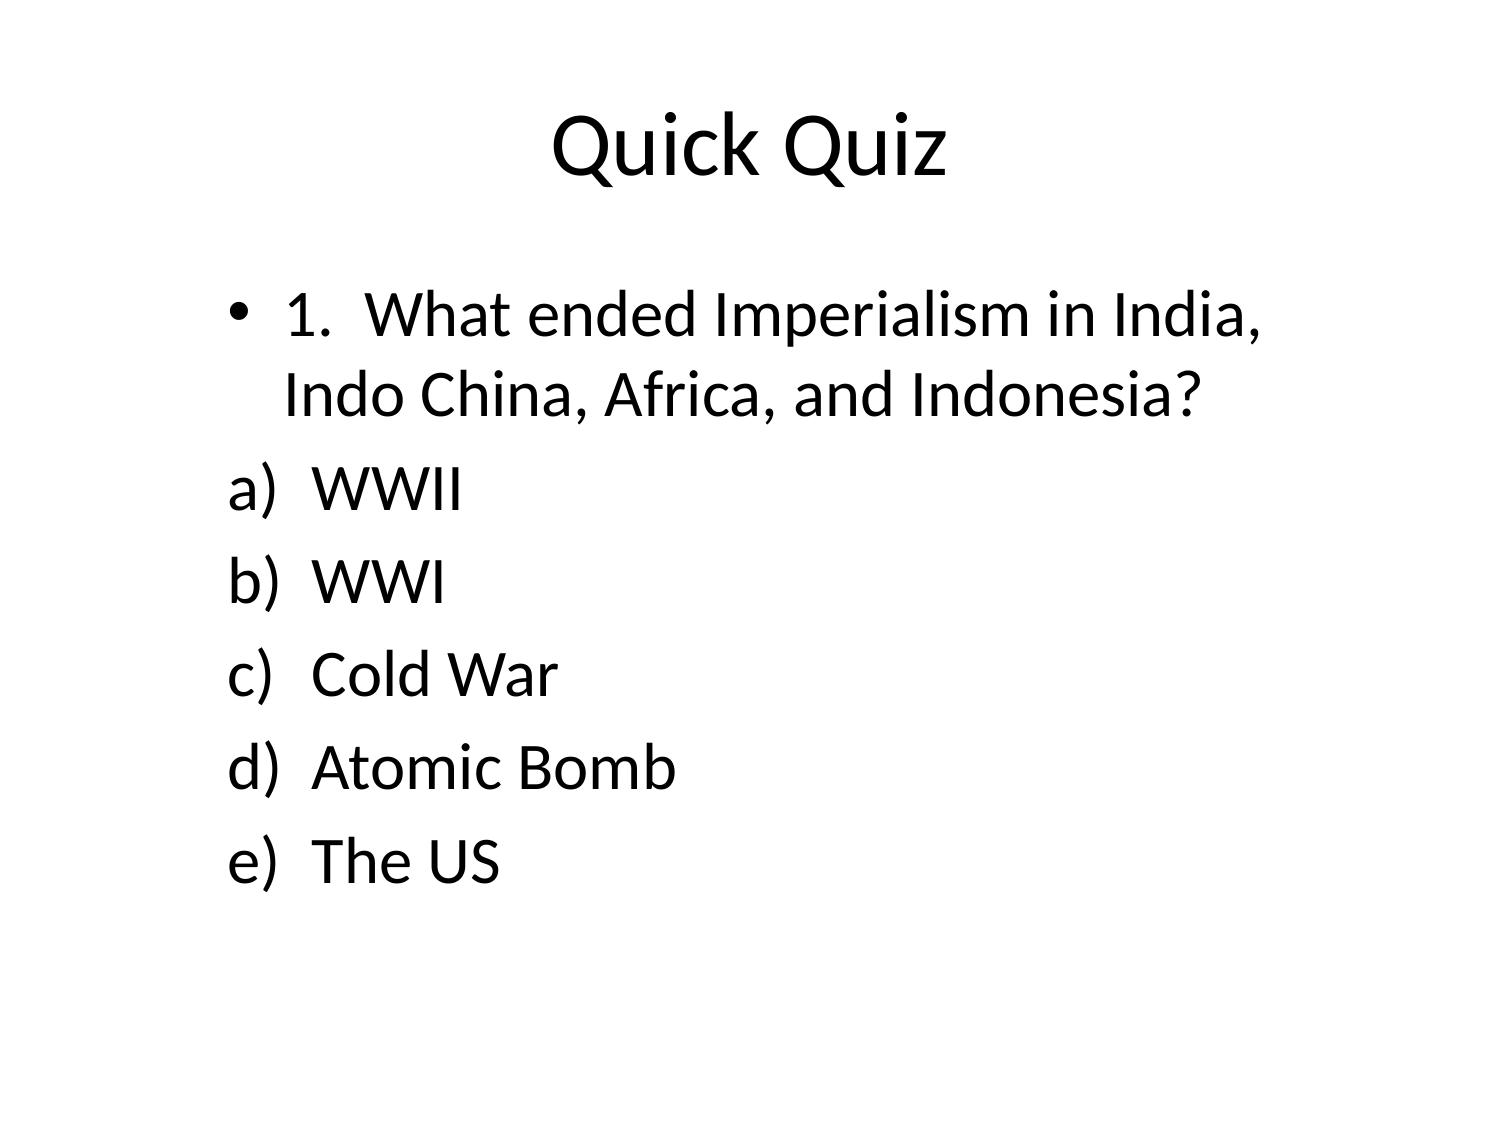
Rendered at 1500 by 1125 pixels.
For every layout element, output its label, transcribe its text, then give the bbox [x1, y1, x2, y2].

title Quick Quiz [75, 45, 1425, 233]
list 1. What ended Imperialism in India, Indo China, Africa, and Indonesia? WWII WWI Cold War Atomic Bomb The US [212, 262, 1338, 1005]
